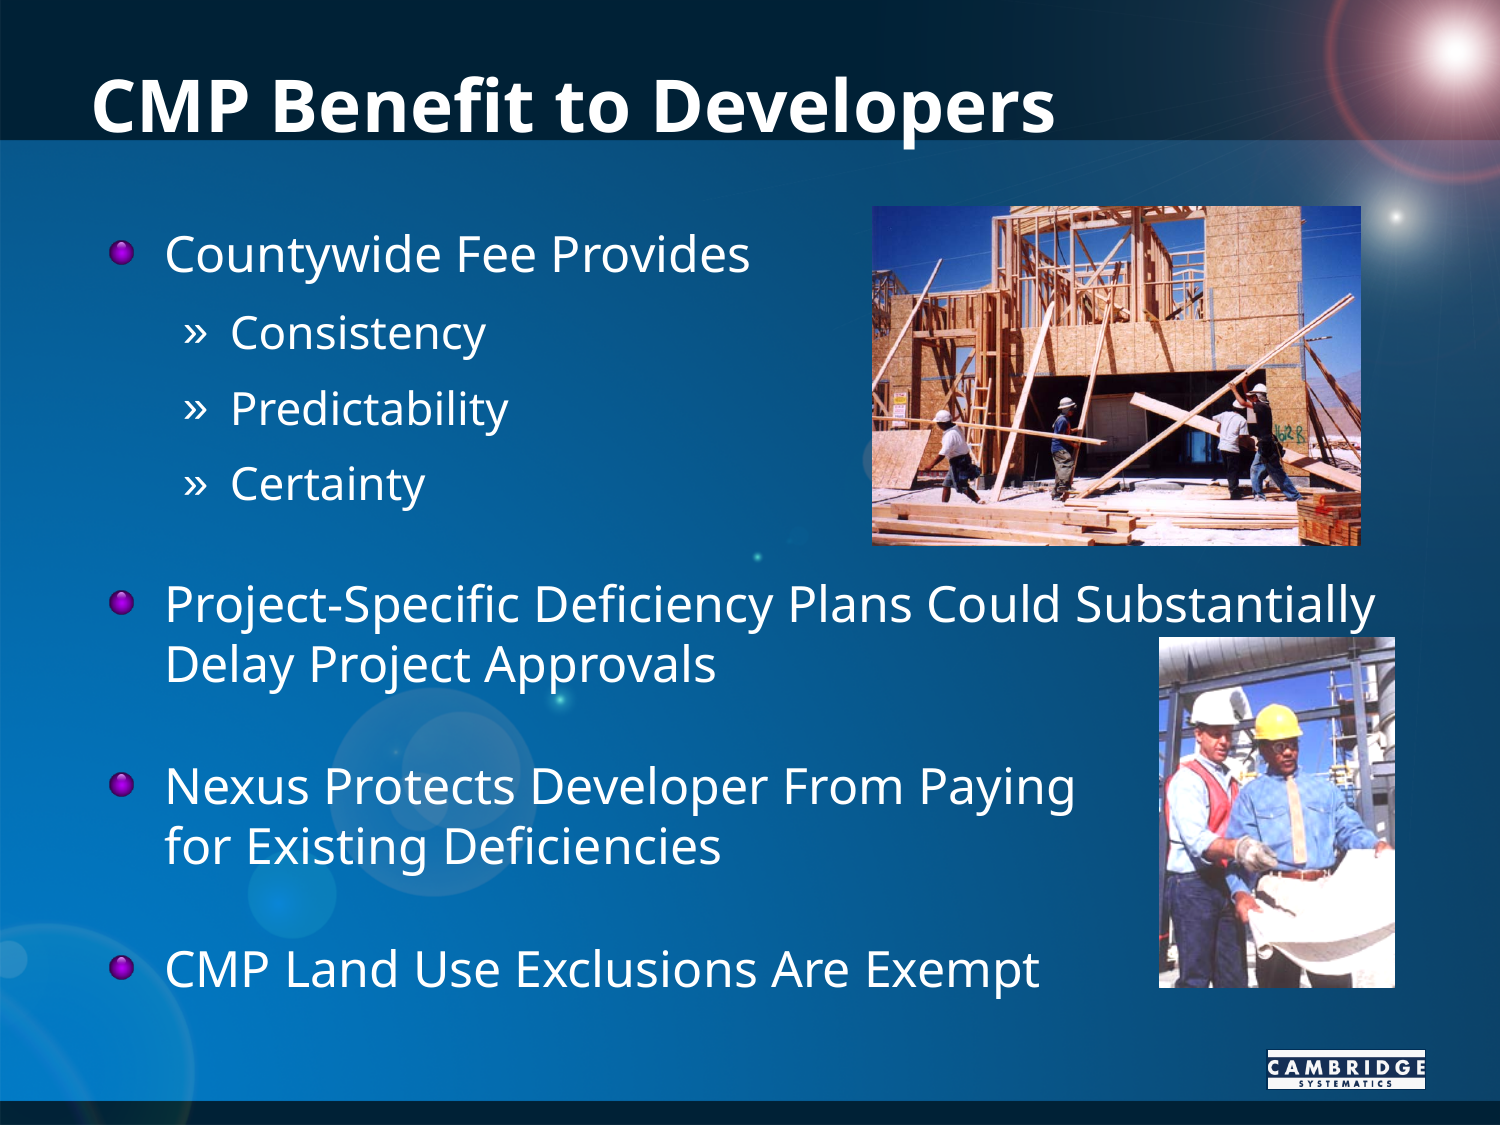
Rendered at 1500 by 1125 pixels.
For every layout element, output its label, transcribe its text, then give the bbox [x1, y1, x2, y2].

title CMP Benefit to Developers [75, 0, 1425, 155]
picture [0, 0, 1500, 1125]
list Countywide Fee Provides Consistency Predictability Certainty Project-Specific Deficiency Plans Could Substantially Delay Project Approvals Nexus Protects Developer From Paying for Existing Deficiencies CMP Land Use Exclusions Are Exempt [92, 215, 1438, 1040]
